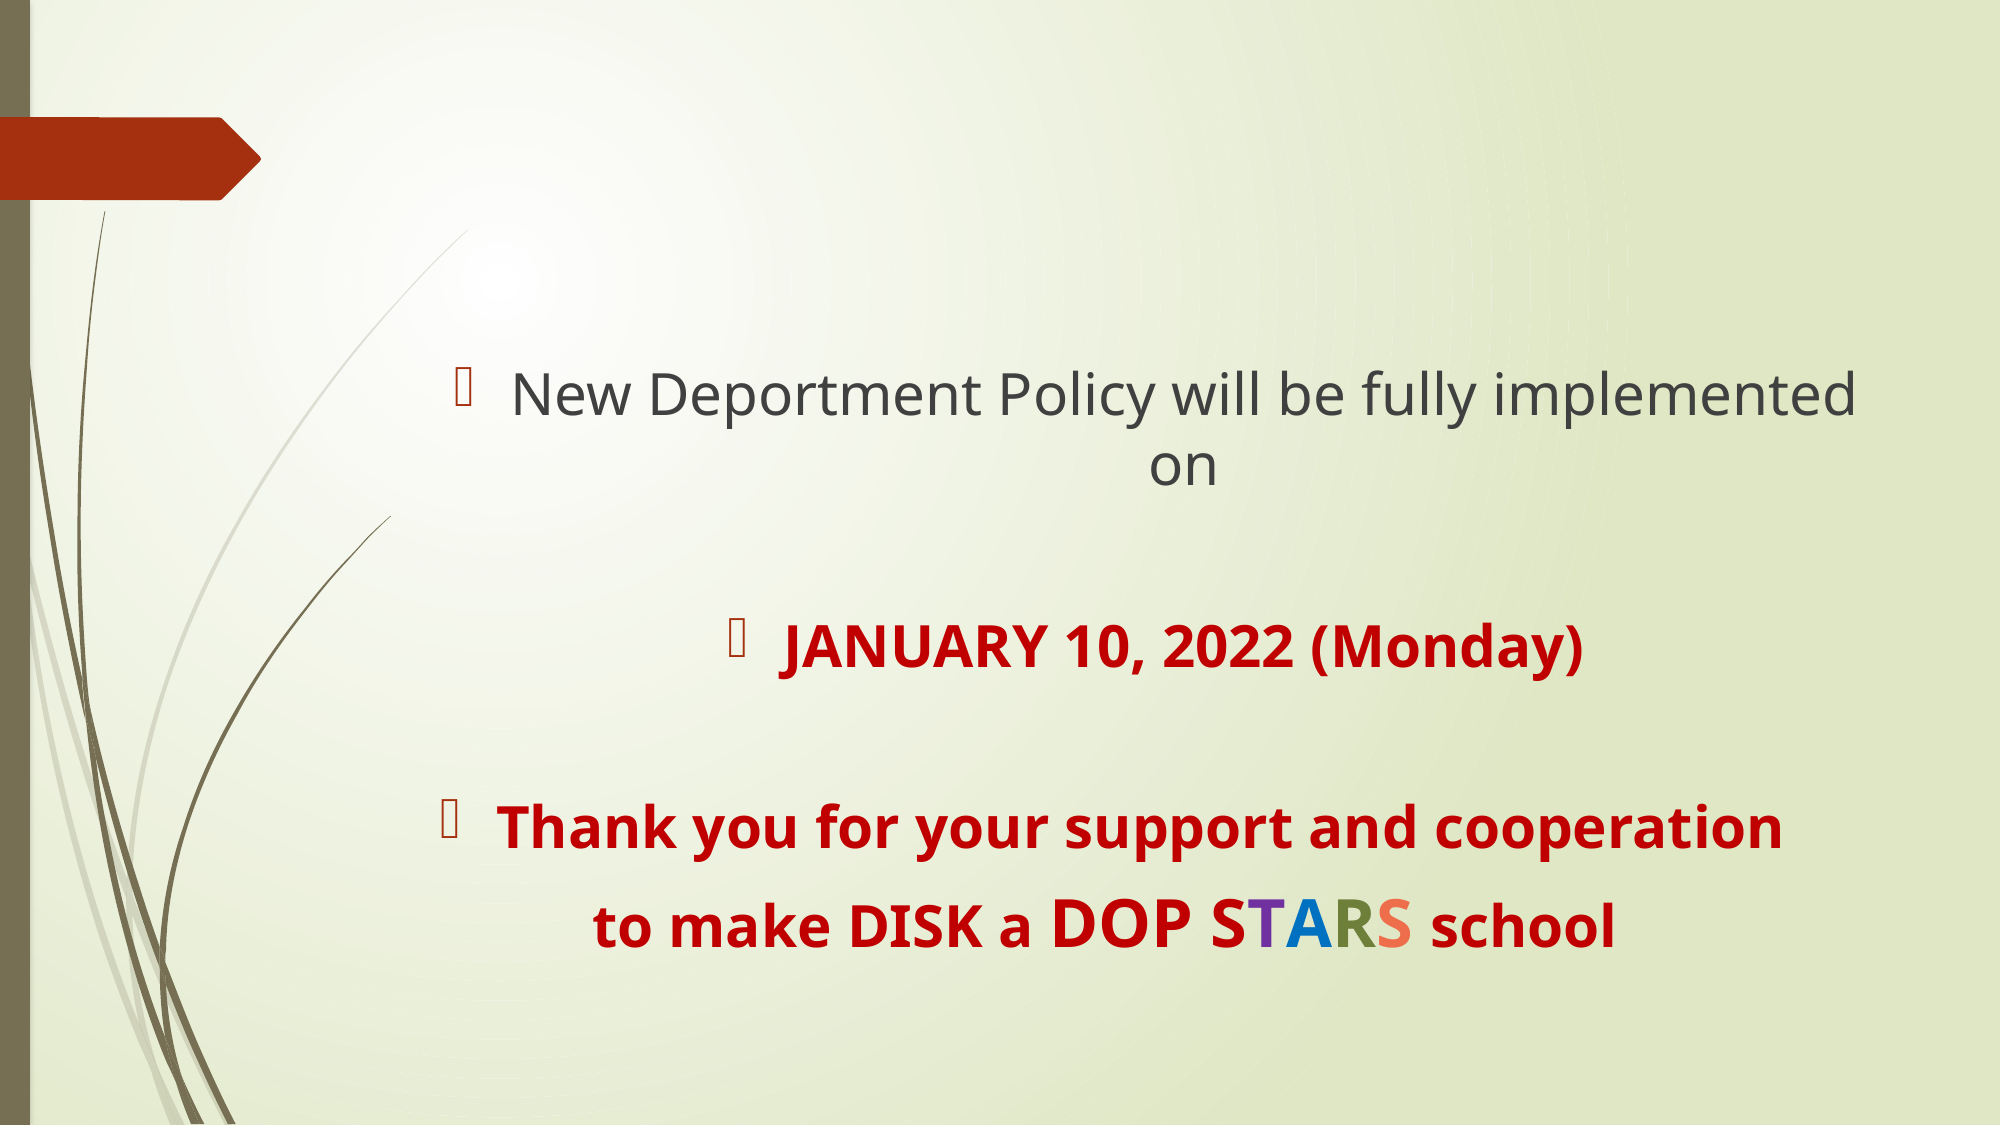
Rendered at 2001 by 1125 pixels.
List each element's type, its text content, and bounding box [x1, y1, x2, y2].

list New Deportment Policy will be fully implemented on JANUARY 10, 2022 (Monday) Thank you for your support and cooperation to make DISK a DOP STARS school [424, 350, 1888, 970]
